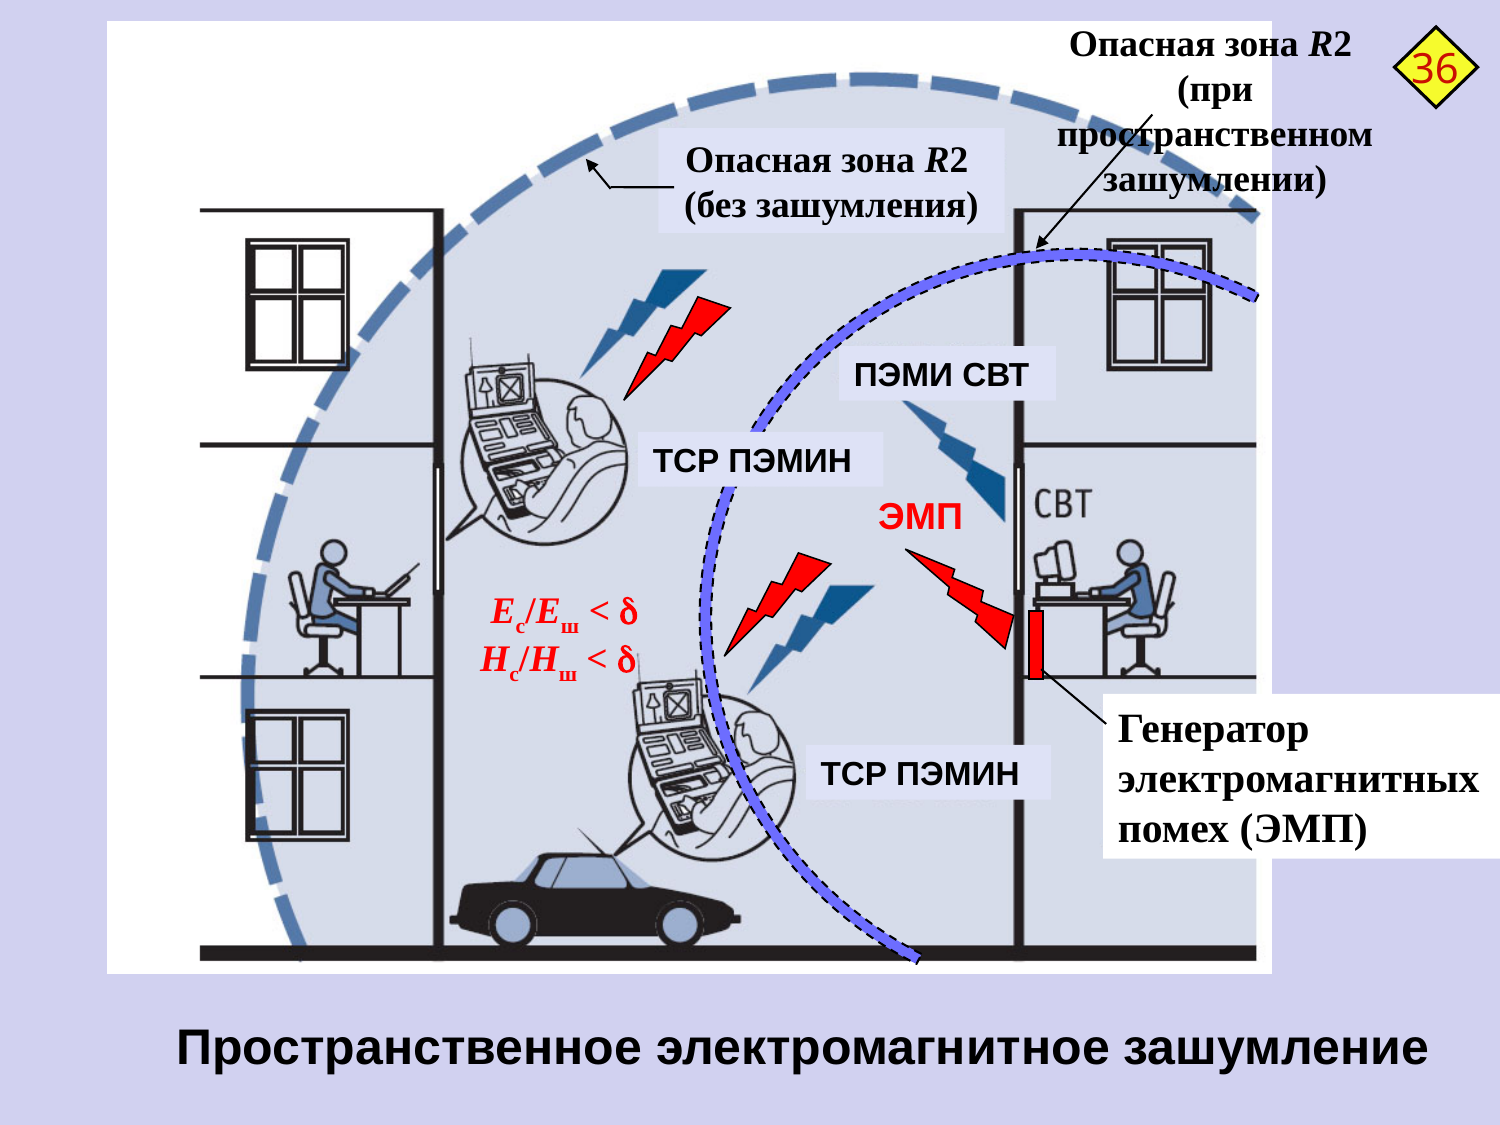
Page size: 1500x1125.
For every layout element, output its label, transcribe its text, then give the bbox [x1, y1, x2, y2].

picture [106, 21, 1272, 975]
text_box Опасная зона R2 (при пространственном зашумлении) [1035, 11, 1395, 207]
text_box Пространственное электромагнитное зашумление [52, 1006, 1500, 1082]
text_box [1394, 26, 1478, 108]
text_box Генератор электромагнитных помех (ЭМП) [1277, 693, 1500, 859]
